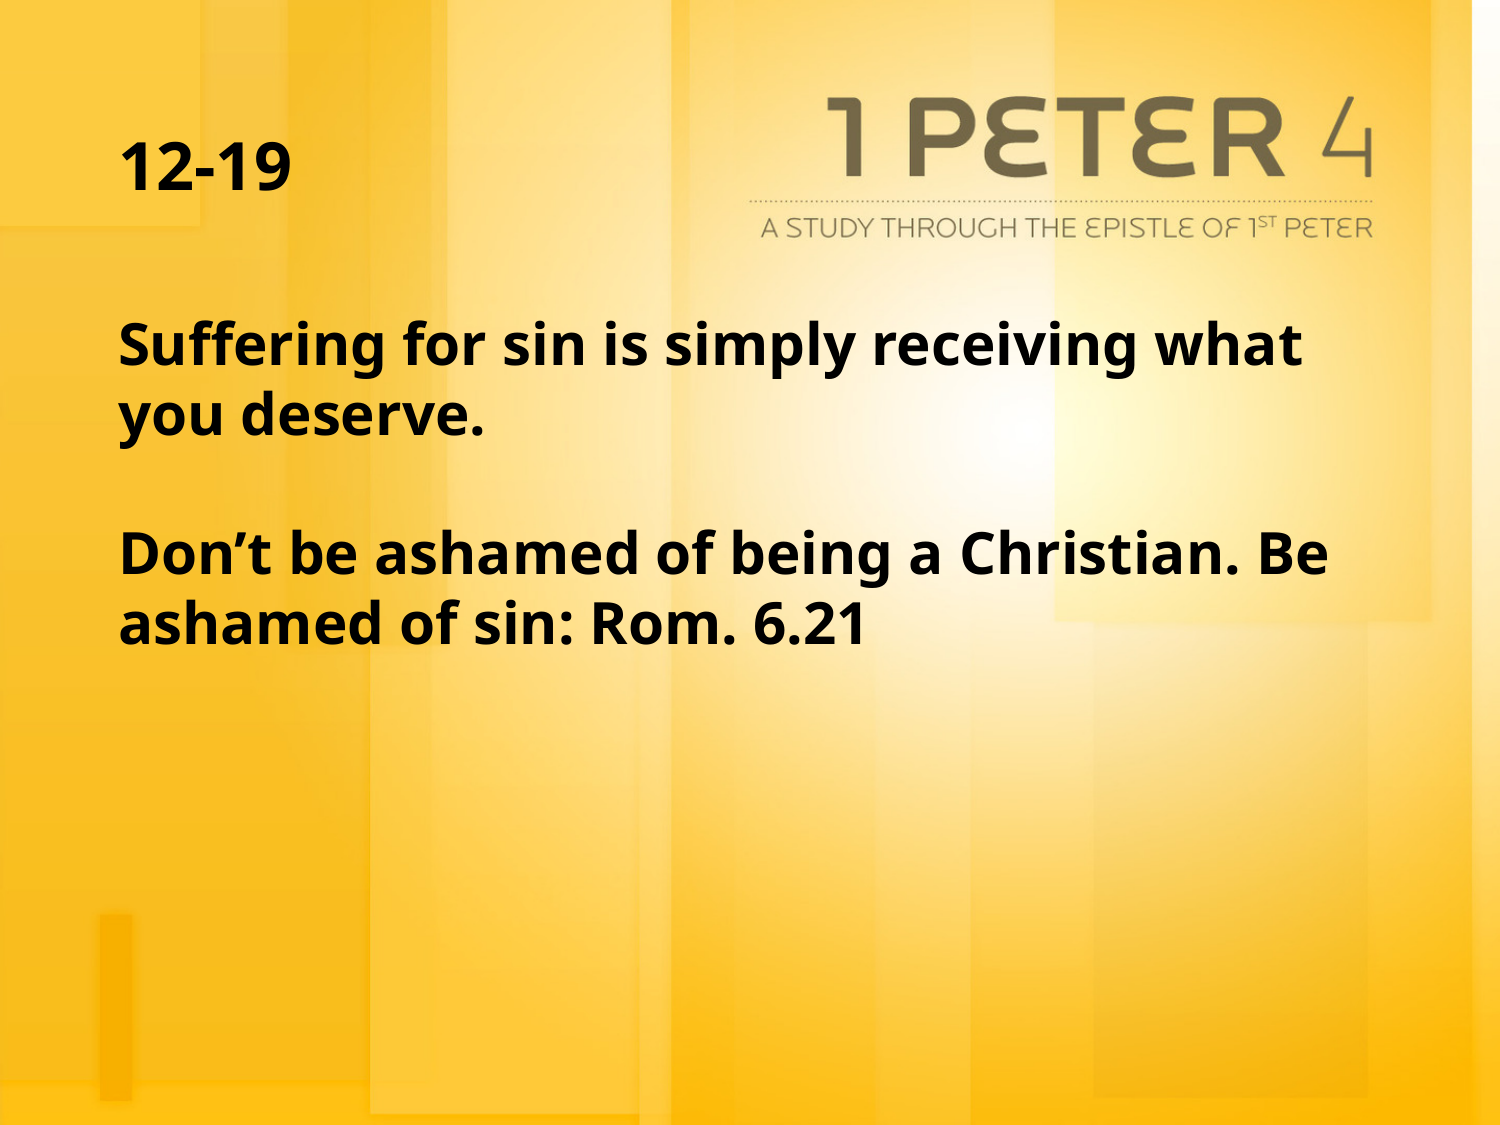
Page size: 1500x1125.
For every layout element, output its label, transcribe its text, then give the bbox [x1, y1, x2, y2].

picture [0, 0, 1500, 1125]
title 12-19 [103, 59, 757, 278]
list Suffering for sin is simply receiving what you deserve. Don’t be ashamed of being a Christian. Be ashamed of sin: Rom. 6.21 [103, 299, 1397, 1014]
